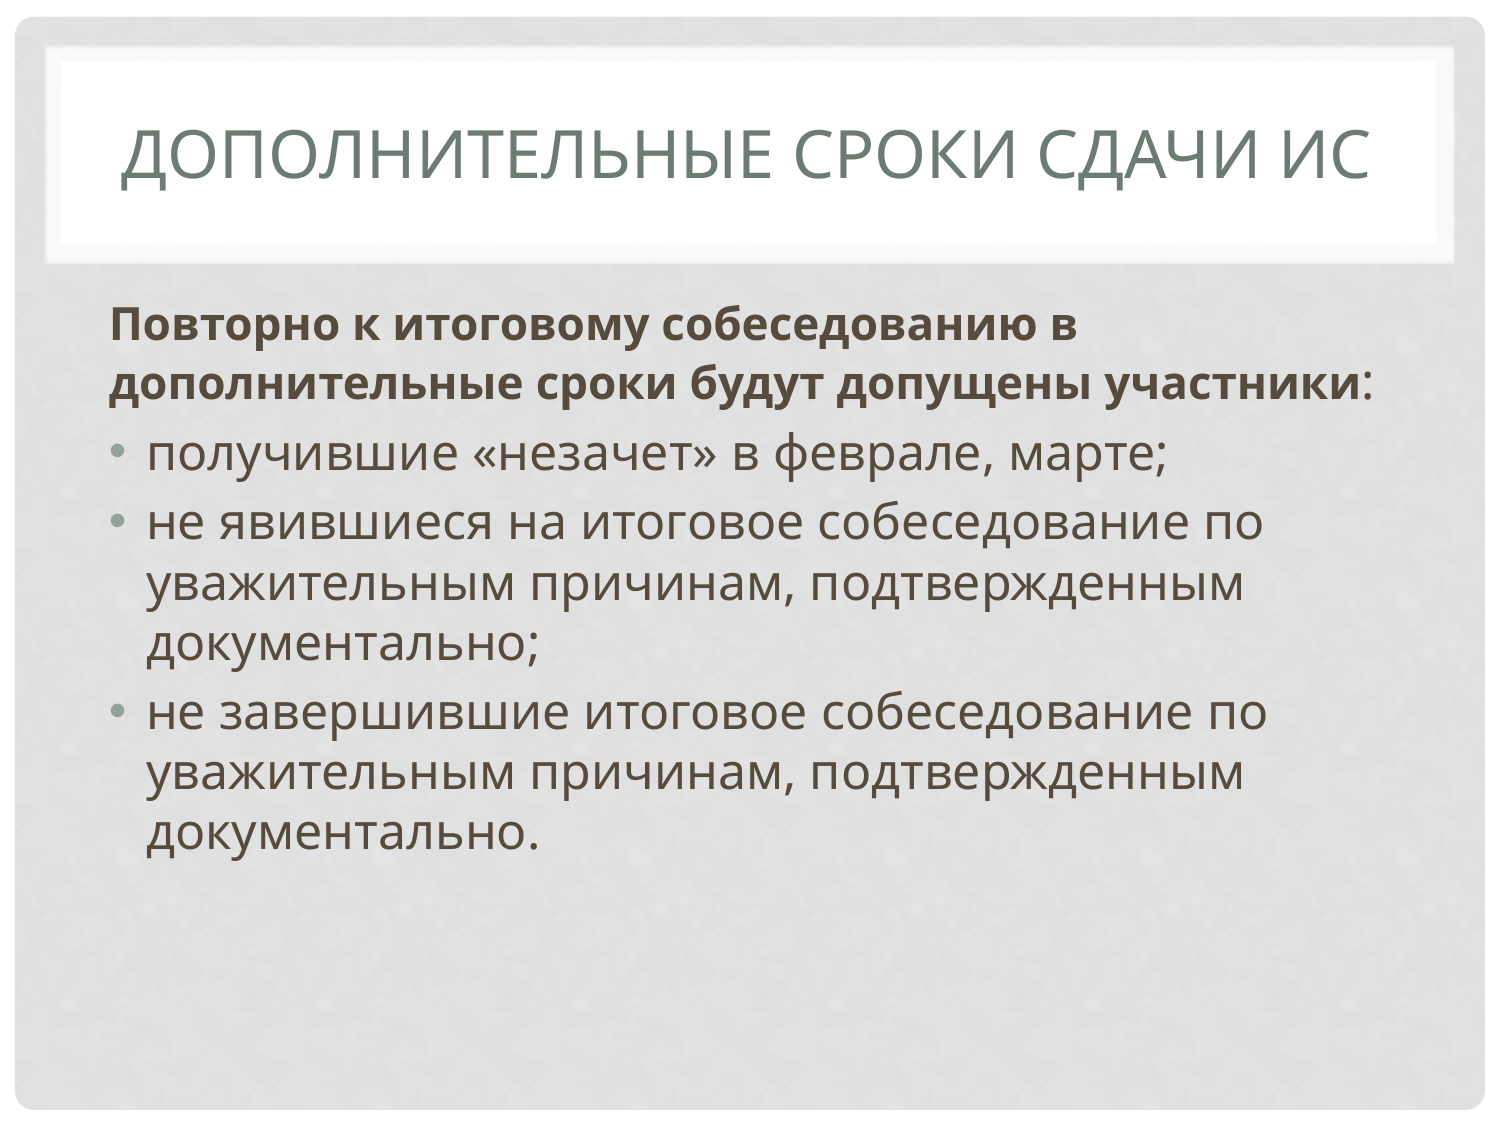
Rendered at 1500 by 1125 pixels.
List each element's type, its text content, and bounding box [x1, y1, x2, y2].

list Повторно к итоговому собеседованию в дополнительные сроки будут допущены участники: получившие «незачет» в феврале, марте; не явившиеся на итоговое собеседование по уважительным причинам, подтвержденным документально; не завершившие итоговое собеседование по уважительным причинам, подтвержденным документально. [75, 287, 1425, 1005]
title Дополнительные сроки сдачи ИС [69, 66, 1425, 238]
